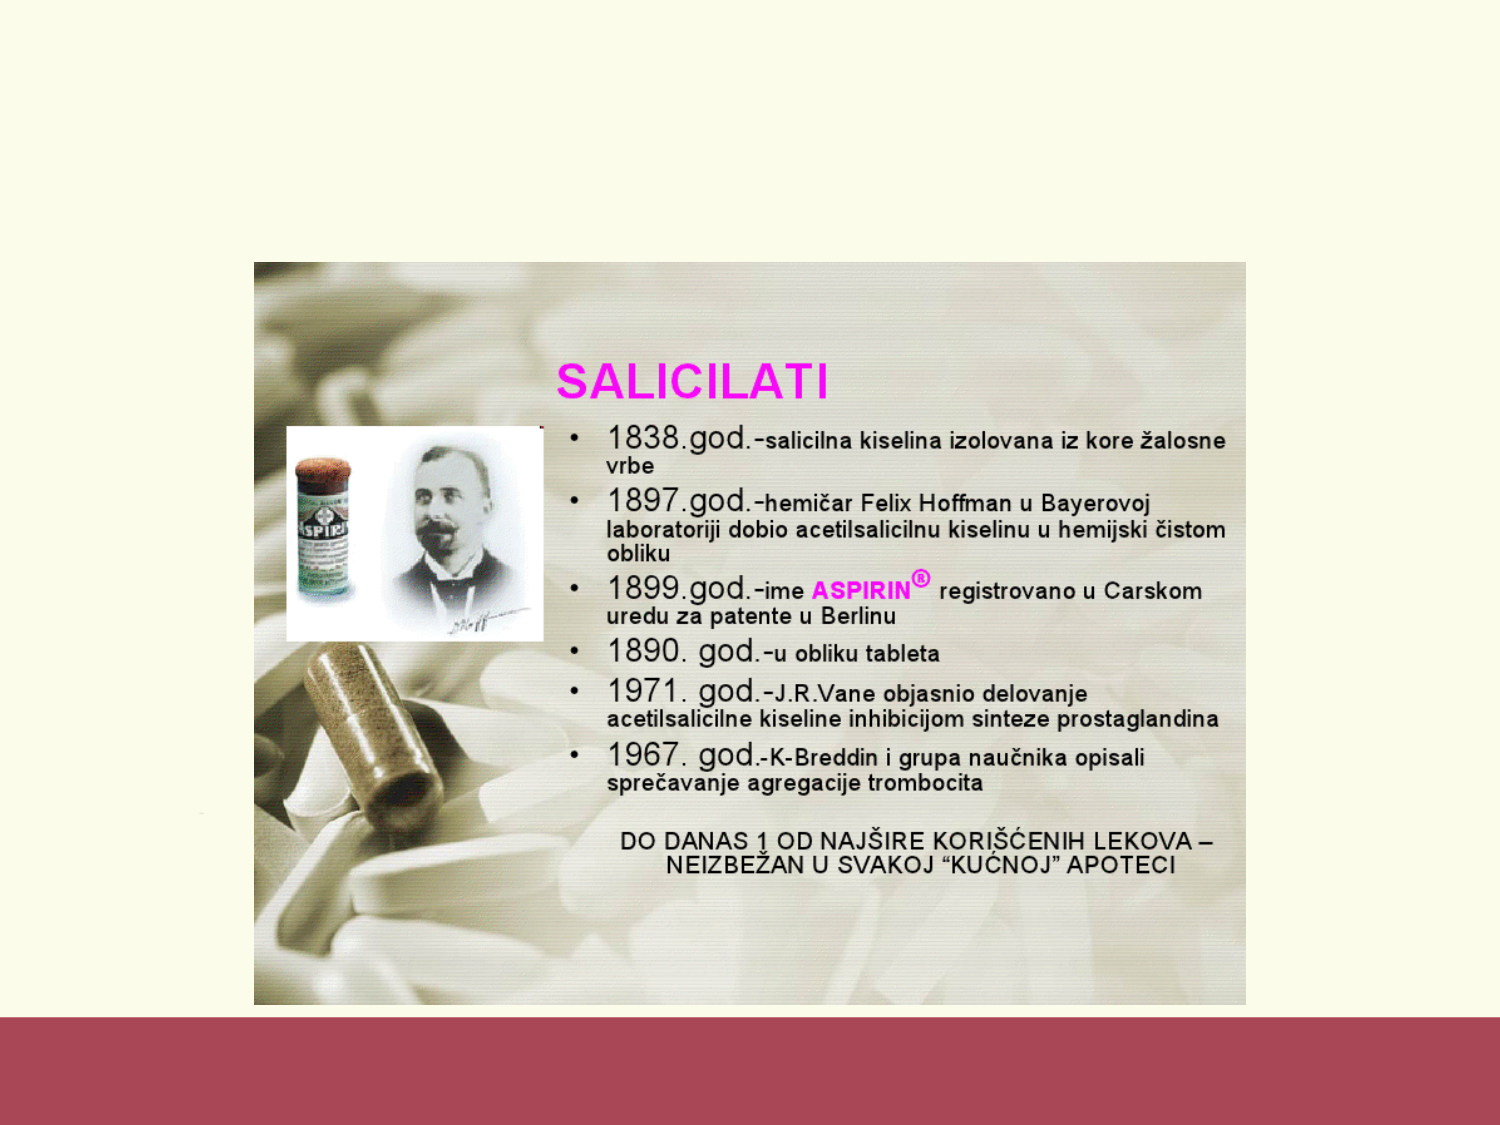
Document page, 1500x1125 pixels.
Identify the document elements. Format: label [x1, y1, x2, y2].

list [254, 262, 1245, 1005]
picture [0, 0, 1500, 1125]
